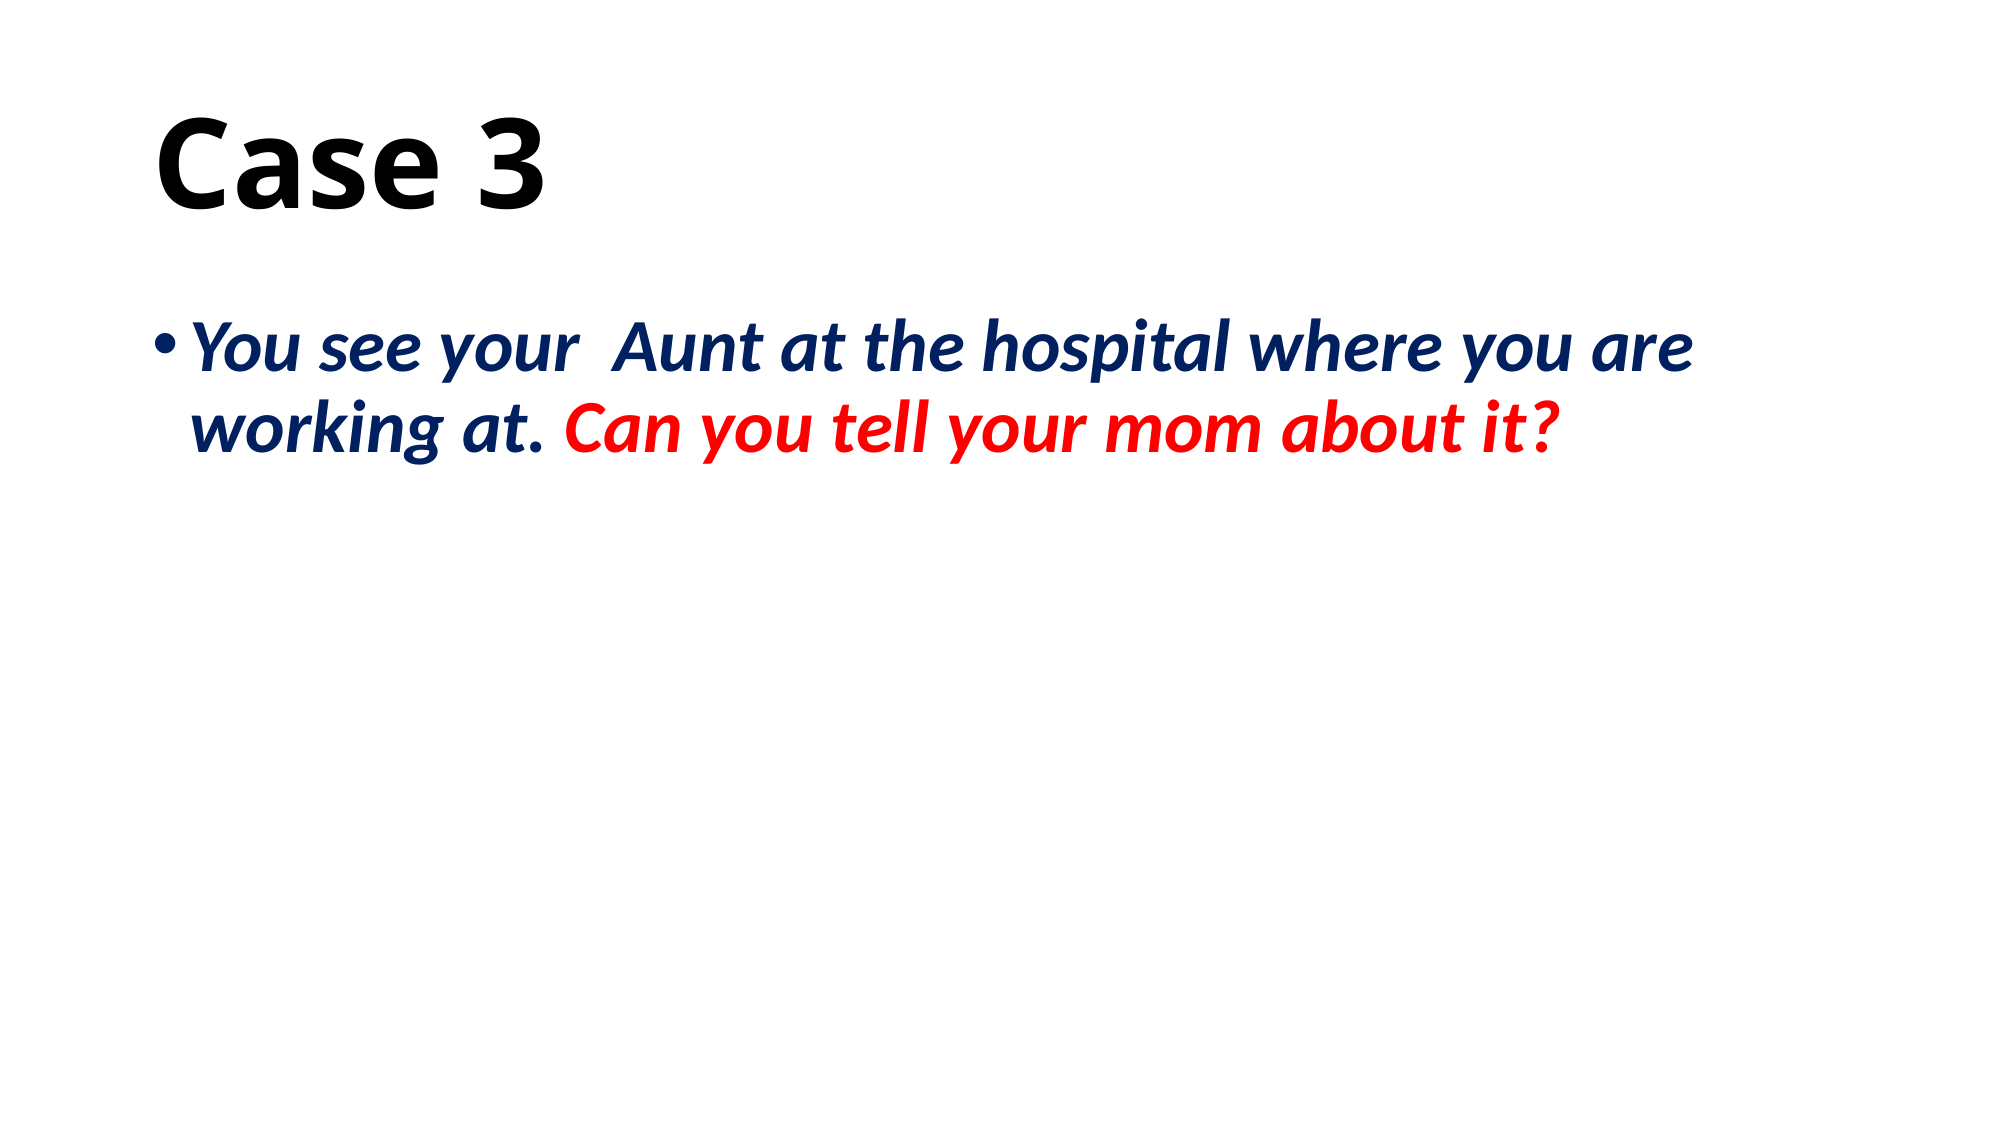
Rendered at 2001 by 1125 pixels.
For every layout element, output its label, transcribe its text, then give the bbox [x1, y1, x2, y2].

title Case 3 [137, 59, 1863, 278]
list You see your Aunt at the hospital where you are working at. Can you tell your mom about it? [137, 299, 1863, 1014]
